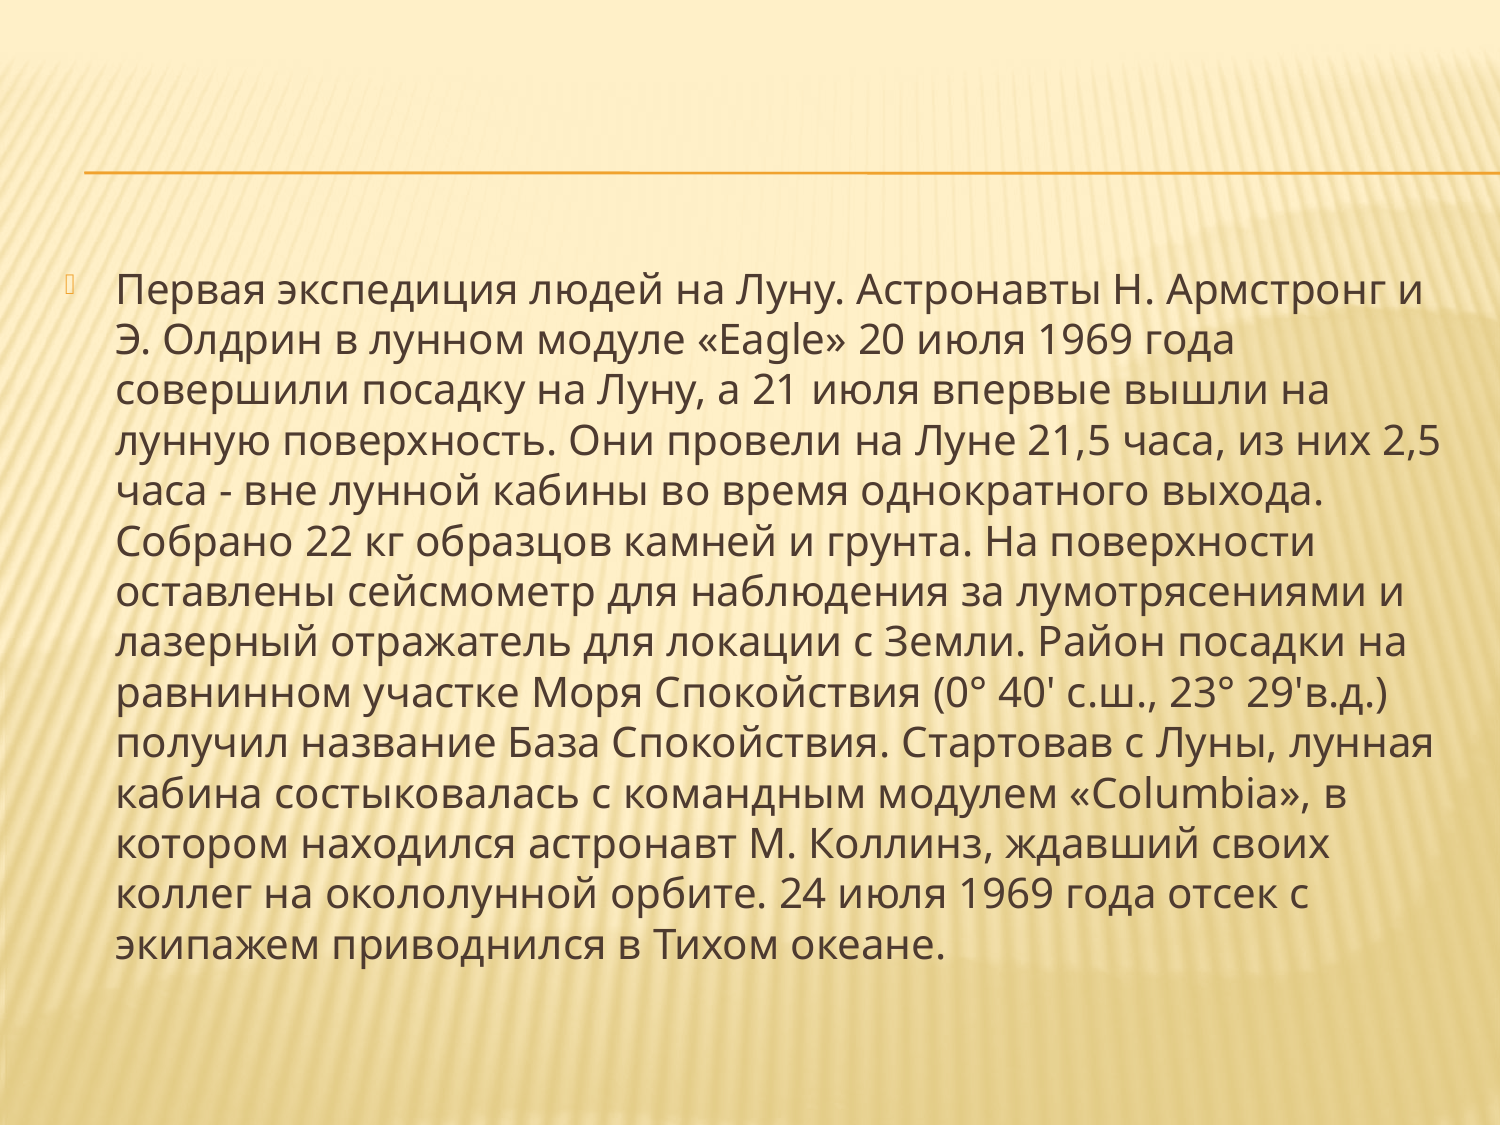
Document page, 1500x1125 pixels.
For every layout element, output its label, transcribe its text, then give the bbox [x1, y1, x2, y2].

list Первая экспедиция людей на Луну. Астронавты Н. Армстронг и Э. Олдрин в лунном модуле «Еаglе» 20 июля 1969 года совершили посадку на Луну, а 21 июля впервые вышли на лунную поверхность. Они провели на Луне 21,5 часа, из них 2,5 часа - вне лунной кабины во время однократного выхода. Собрано 22 кг образцов камней и грунта. На поверхности оставлены сейсмометр для наблюдения за лумотрясениями и лазерный отражатель для локации с Земли. Район посадки на равнинном участке Моря Спокойствия (0° 40' с.ш., 23° 29'в.д.) получил название База Спокойствия. Стартовав с Луны, лунная кабина состыковалась с командным модулем «Соlumbia», в котором находился астронавт М. Коллинз, ждавший своих коллег на окололунной орбите. 24 июля 1969 года отсек с экипажем приводнился в Тихом океане. [50, 254, 1475, 998]
